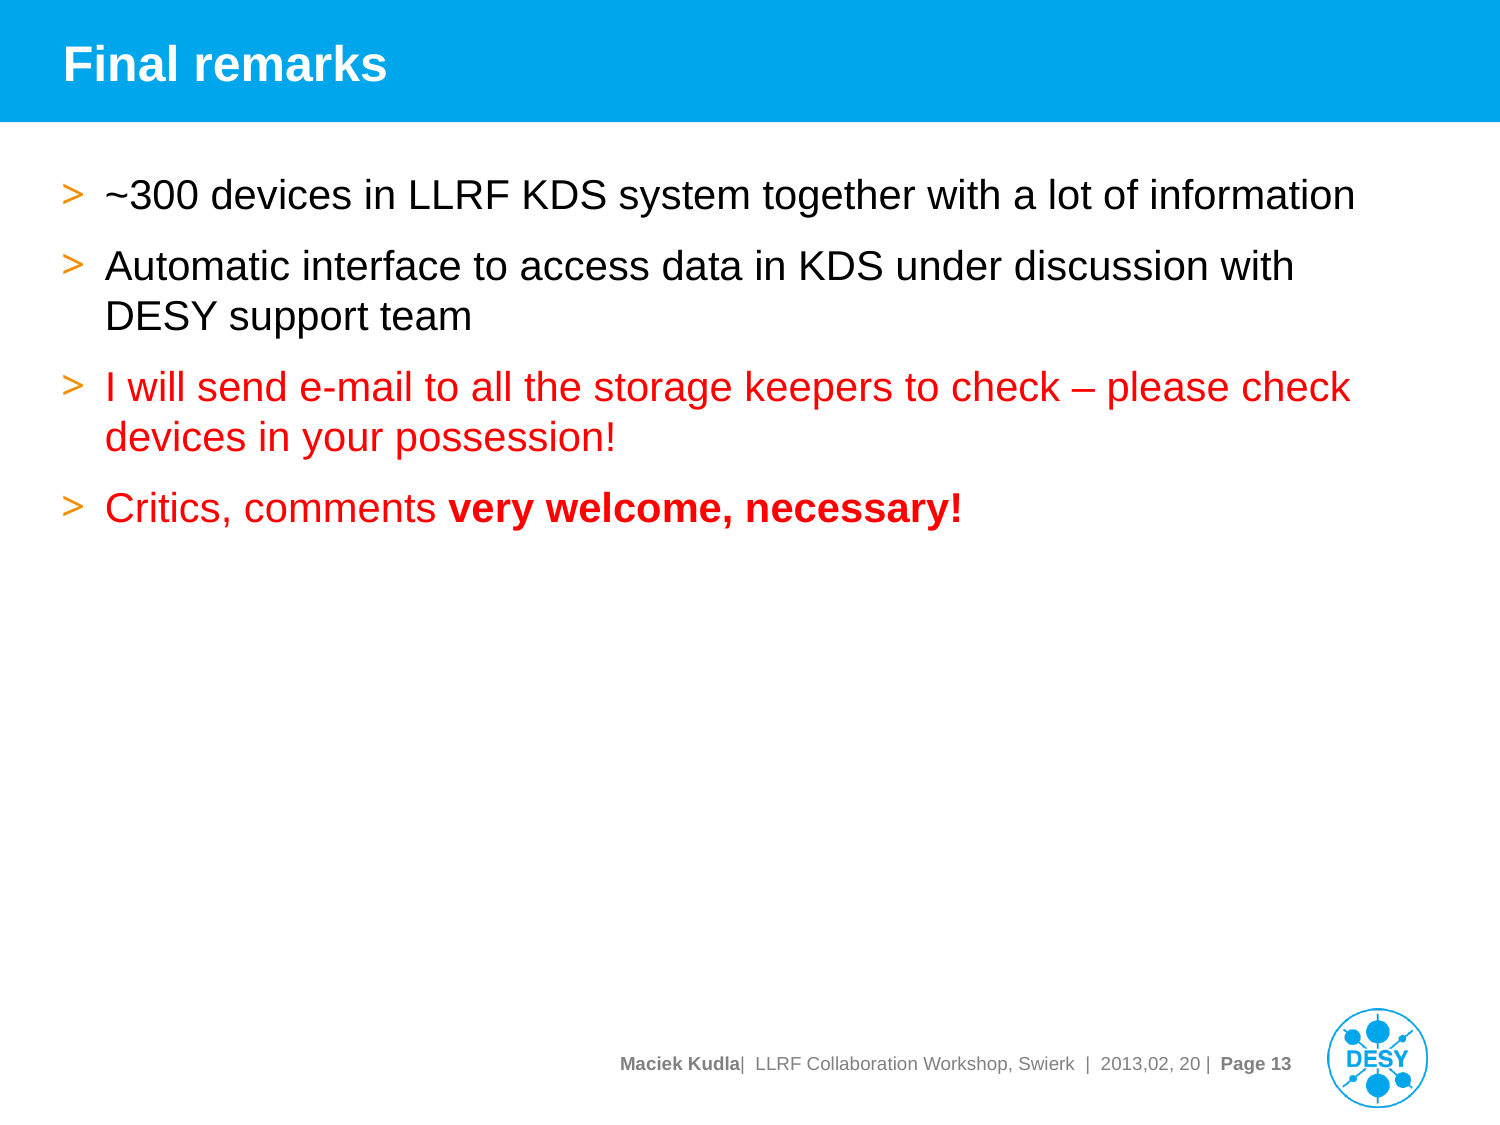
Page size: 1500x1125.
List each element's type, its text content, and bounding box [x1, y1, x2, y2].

picture [1330, 1011, 1426, 1106]
picture [1387, 1008, 1428, 1046]
title Final remarks [47, 16, 1446, 107]
list ~300 devices in LLRF KDS system together with a lot of information Automatic interface to access data in KDS under discussion with DESY support team I will send e-mail to all the storage keepers to check – please check devices in your possession! Critics, comments very welcome, necessary! [46, 160, 1412, 947]
picture [1391, 1071, 1428, 1108]
picture [1327, 1008, 1368, 1049]
picture [1327, 1068, 1365, 1108]
